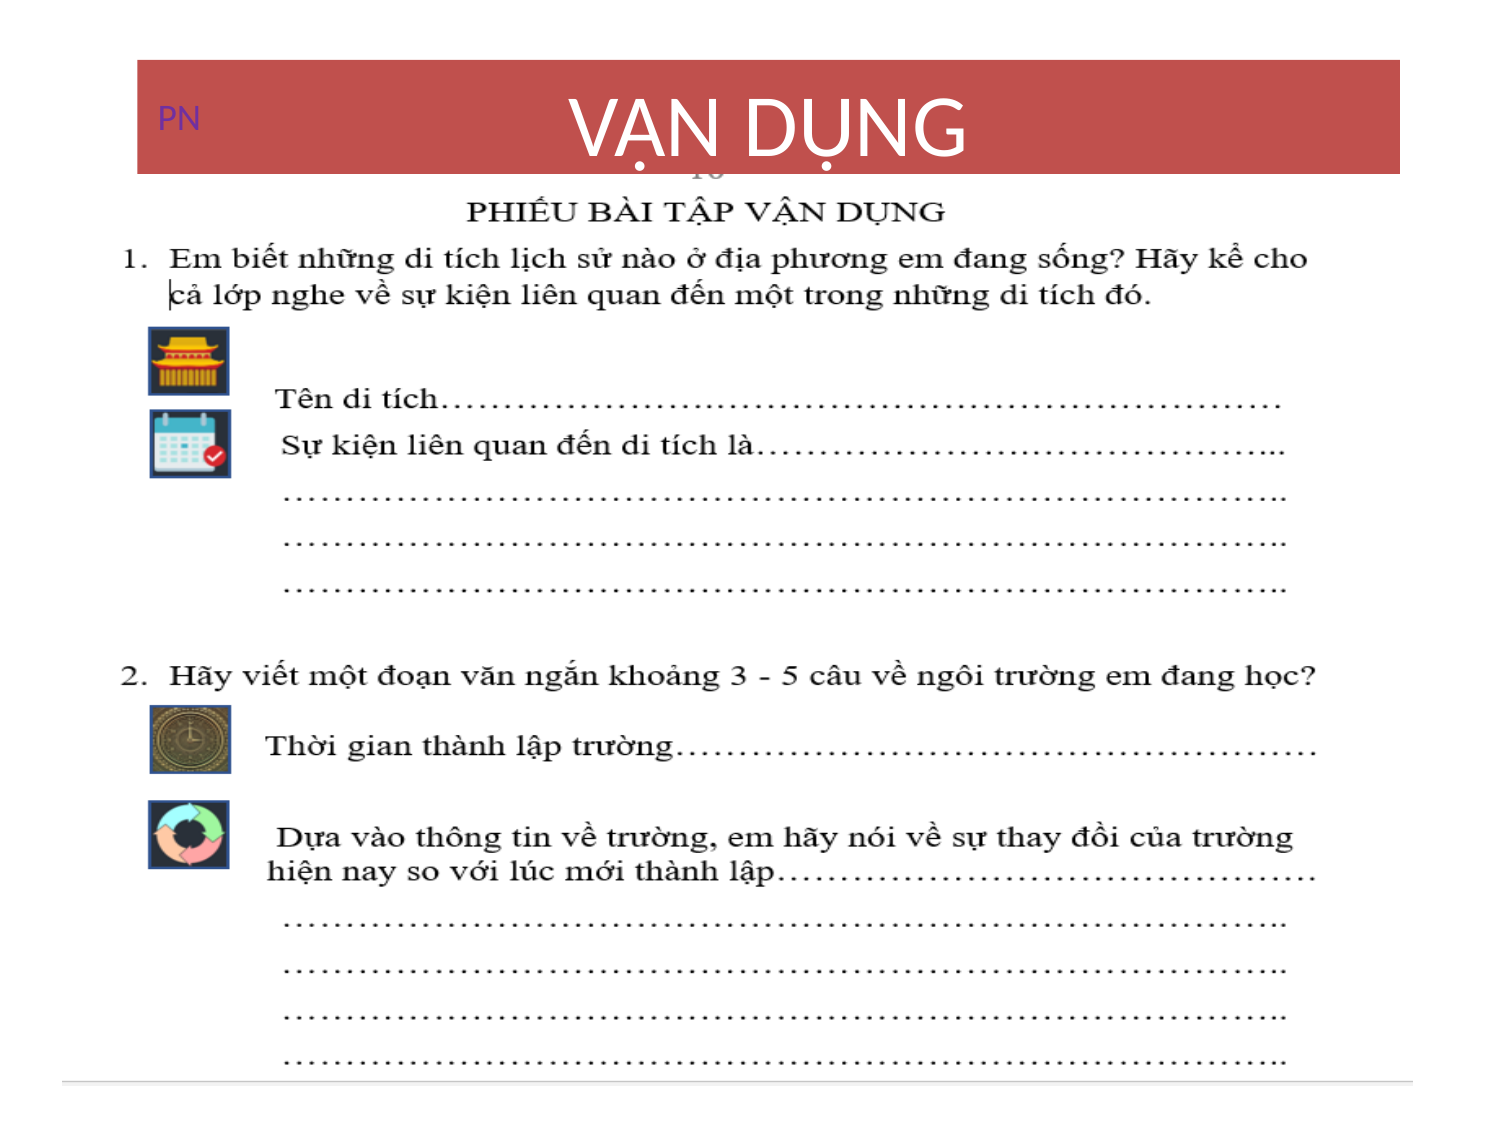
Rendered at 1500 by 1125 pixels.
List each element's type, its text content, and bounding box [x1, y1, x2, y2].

picture [62, 174, 1413, 1086]
text_box PN [142, 85, 217, 146]
title VẬN DỤNG [137, 59, 1400, 173]
